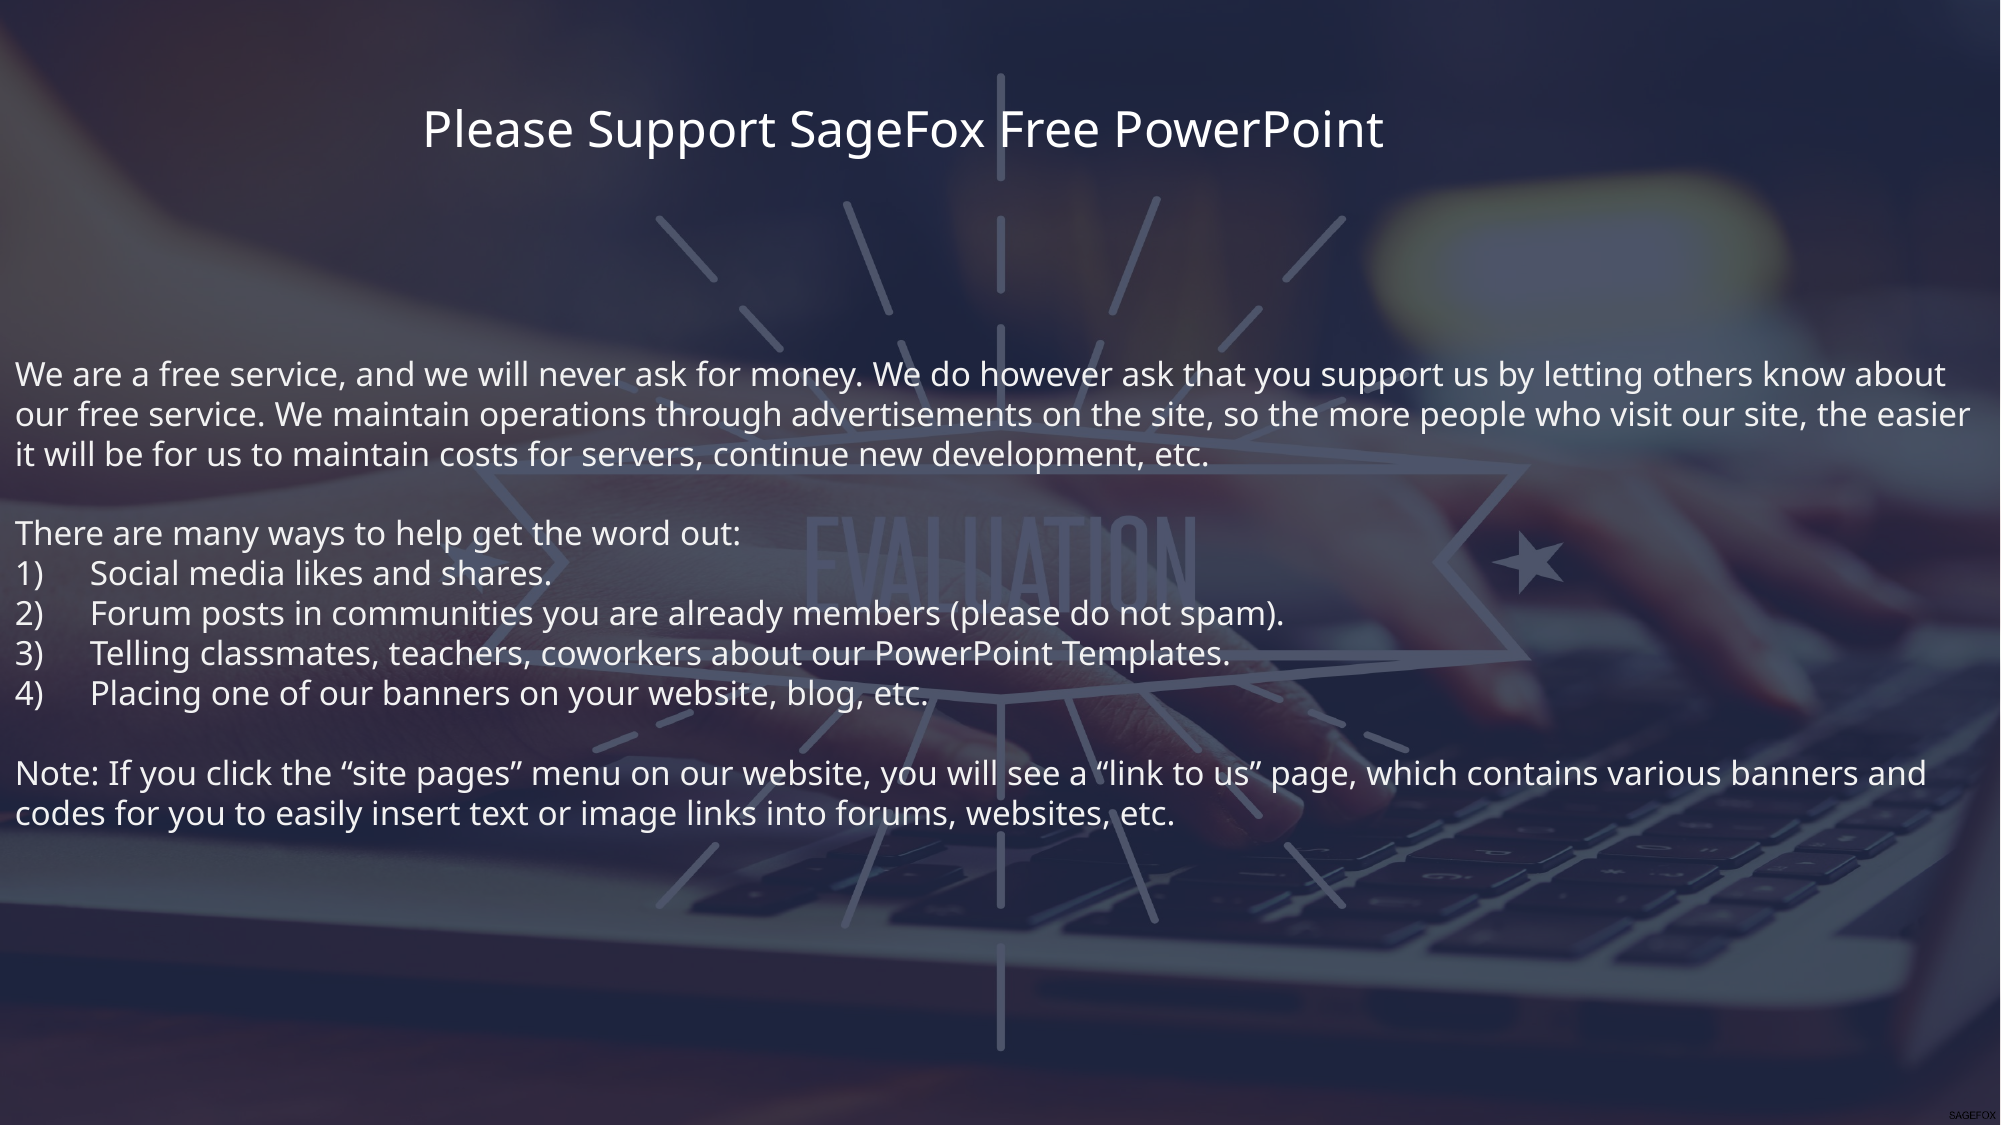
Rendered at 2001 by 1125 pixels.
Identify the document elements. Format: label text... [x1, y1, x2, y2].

title Please Support SageFox Free PowerPoint [363, 72, 1444, 190]
text_box We are a free service, and we will never ask for money. We do however ask that you support us by letting others know about our free service. We maintain operations through advertisements on the site, so the more people who visit our site, the easier it will be for us to maintain costs for servers, continue new development, etc. There are many ways to help get the word out: Social media likes and shares. Forum posts in communities you are already members (please do not spam). Telling classmates, teachers, coworkers about our PowerPoint Templates. Placing one of our banners on your website, blog, etc. Note: If you click the “site pages” menu on our website, you will see a “link to us” page, which contains various banners and codes for you to easily insert text or image links into forums, websites, etc. [0, 0, 2000, 1125]
